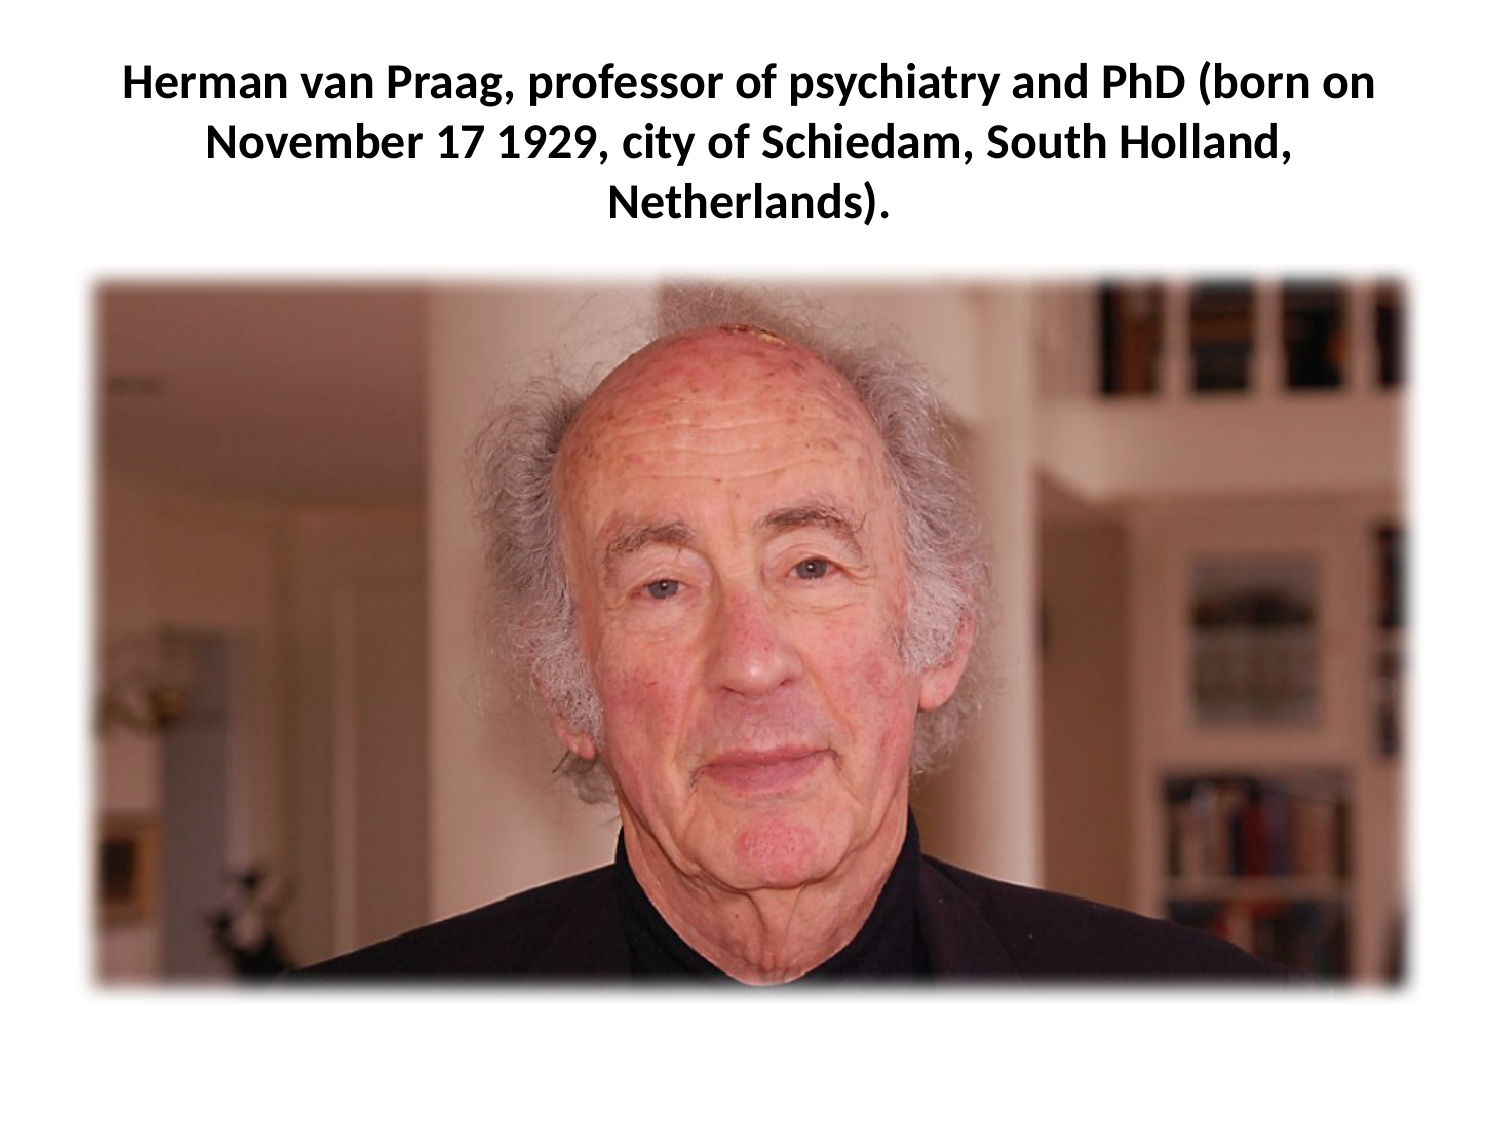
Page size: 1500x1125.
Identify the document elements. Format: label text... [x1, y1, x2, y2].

title Herman van Praag, professor of psychiatry and PhD (born on November 17 1929, city of Schiedam, South Holland, Netherlands). [75, 45, 1425, 233]
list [74, 262, 1426, 1006]
